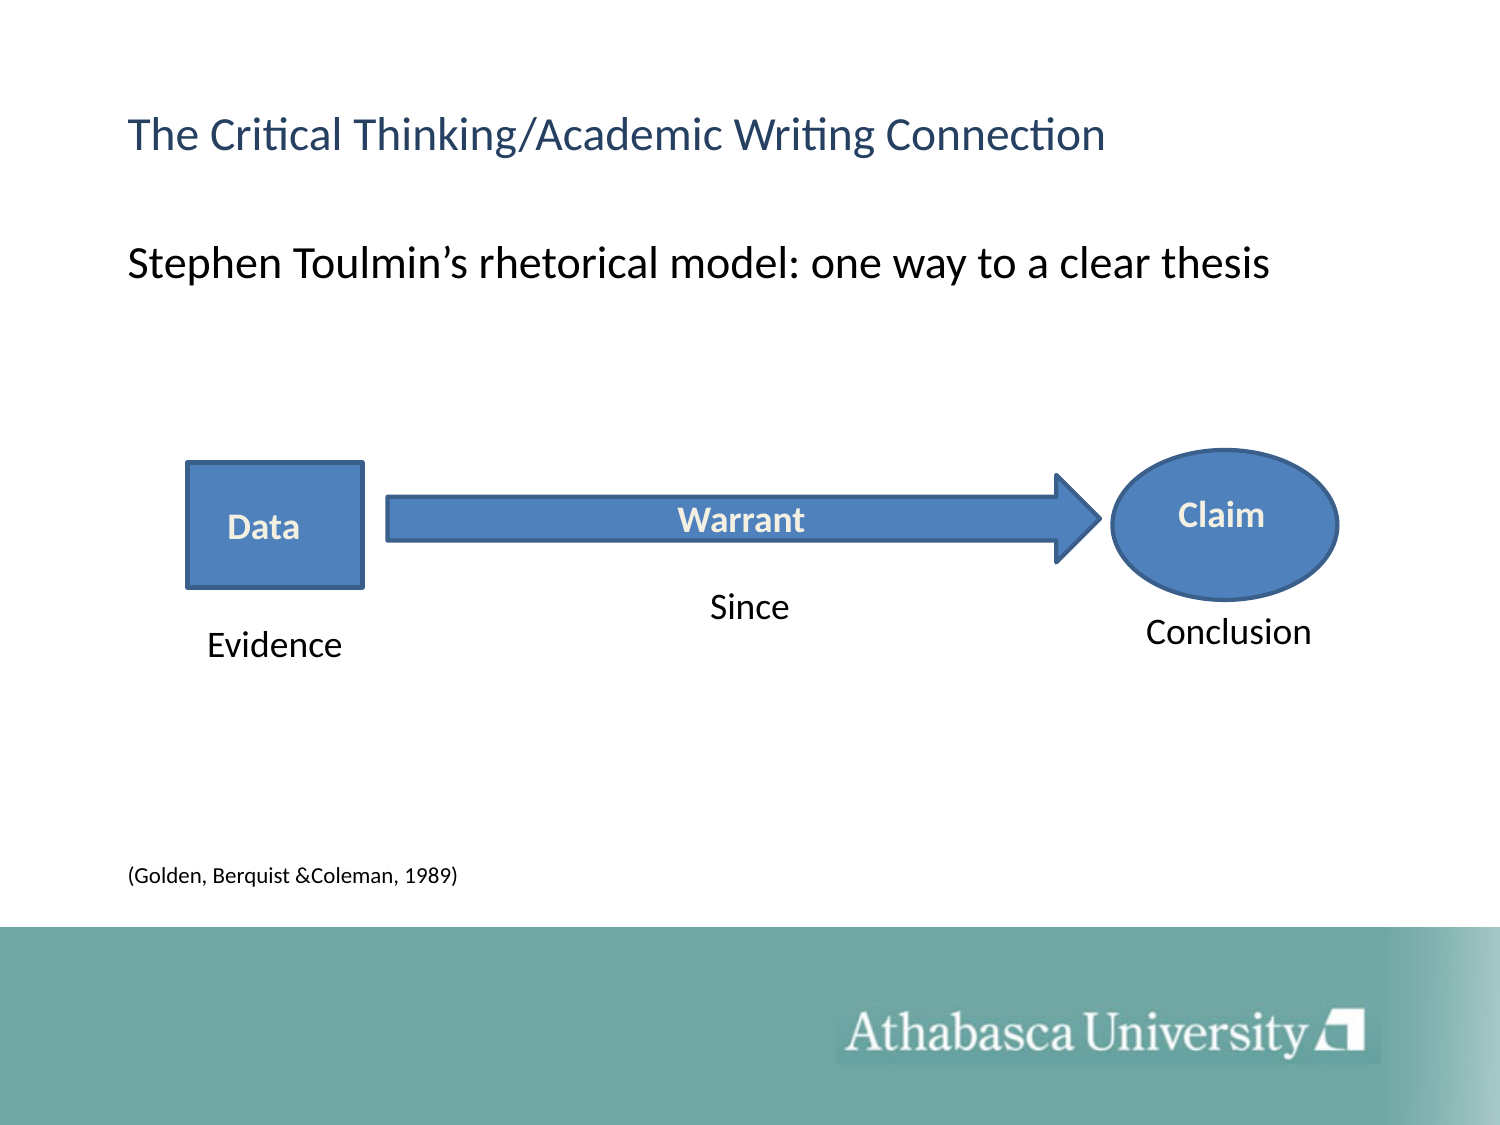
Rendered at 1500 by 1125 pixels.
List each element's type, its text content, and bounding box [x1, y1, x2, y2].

text_box Since [650, 574, 850, 635]
text_box Warrant [662, 487, 838, 548]
text_box Data [212, 494, 338, 555]
title The Critical Thinking/Academic Writing Connection [112, 37, 1388, 225]
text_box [1112, 449, 1338, 601]
text_box Conclusion [1131, 609, 1332, 660]
text_box Evidence [174, 612, 375, 673]
picture [0, 926, 1500, 1125]
list Stephen Toulmin’s rhetorical model: one way to a clear thesis (Golden, Berquist &Coleman, 1989) [112, 225, 1388, 900]
text_box [185, 460, 365, 590]
